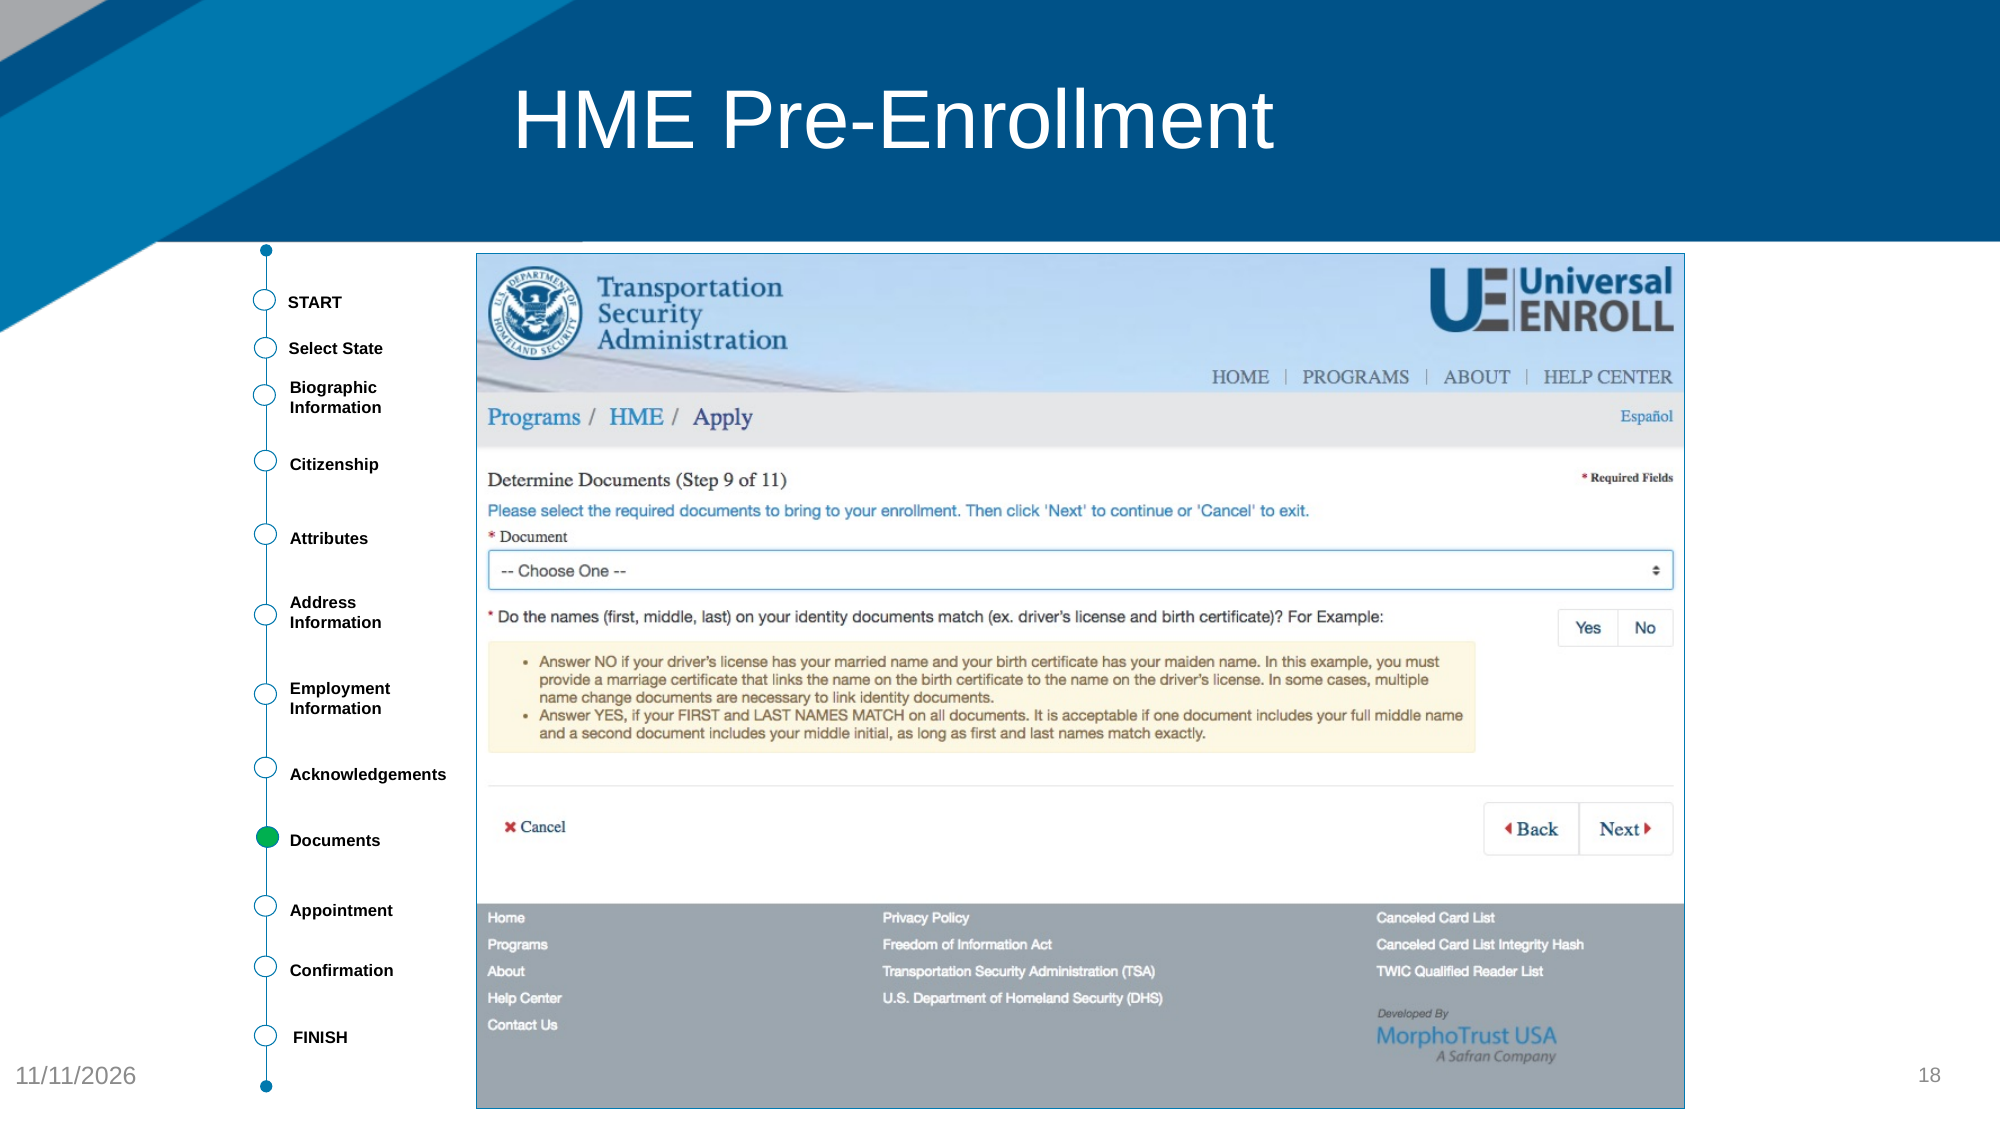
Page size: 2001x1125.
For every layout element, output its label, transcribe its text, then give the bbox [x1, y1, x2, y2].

text_box Employment Information [274, 670, 433, 725]
text_box Appointment [274, 892, 433, 928]
text_box [253, 683, 266, 705]
picture [0, 0, 200, 116]
text_box [267, 683, 278, 705]
text_box [267, 289, 276, 311]
text_box Documents [274, 821, 476, 857]
text_box Acknowledgements [274, 756, 476, 791]
text_box [253, 603, 266, 626]
text_box [267, 826, 280, 848]
text_box [267, 955, 278, 978]
text_box Attributes [274, 520, 401, 556]
text_box [253, 756, 266, 779]
text_box [267, 523, 278, 545]
text_box [255, 826, 266, 848]
text_box Citizenship [274, 446, 401, 481]
picture [0, 0, 2000, 352]
text_box Confirmation [274, 952, 441, 987]
text_box Biographic Information [274, 369, 401, 425]
text_box Address Information [274, 584, 401, 640]
text_box START [268, 284, 362, 319]
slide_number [0, 1044, 175, 1105]
text_box [253, 1024, 266, 1047]
text_box [267, 450, 278, 472]
text_box [253, 336, 266, 359]
title HME Pre-Enrollment [512, 0, 1844, 243]
text_box [253, 449, 266, 472]
text_box [252, 384, 266, 406]
text_box [267, 895, 274, 917]
text_box [253, 895, 266, 917]
slide_number 18 [1843, 1043, 1942, 1104]
text_box [252, 289, 266, 311]
picture [478, 255, 1683, 1107]
text_box [267, 756, 278, 779]
text_box Select State [273, 330, 400, 366]
text_box [267, 384, 276, 406]
text_box [253, 955, 266, 978]
text_box [267, 1024, 273, 1047]
text_box [253, 523, 266, 545]
text_box [267, 337, 273, 359]
text_box [267, 604, 278, 626]
text_box FINISH [273, 1019, 368, 1054]
